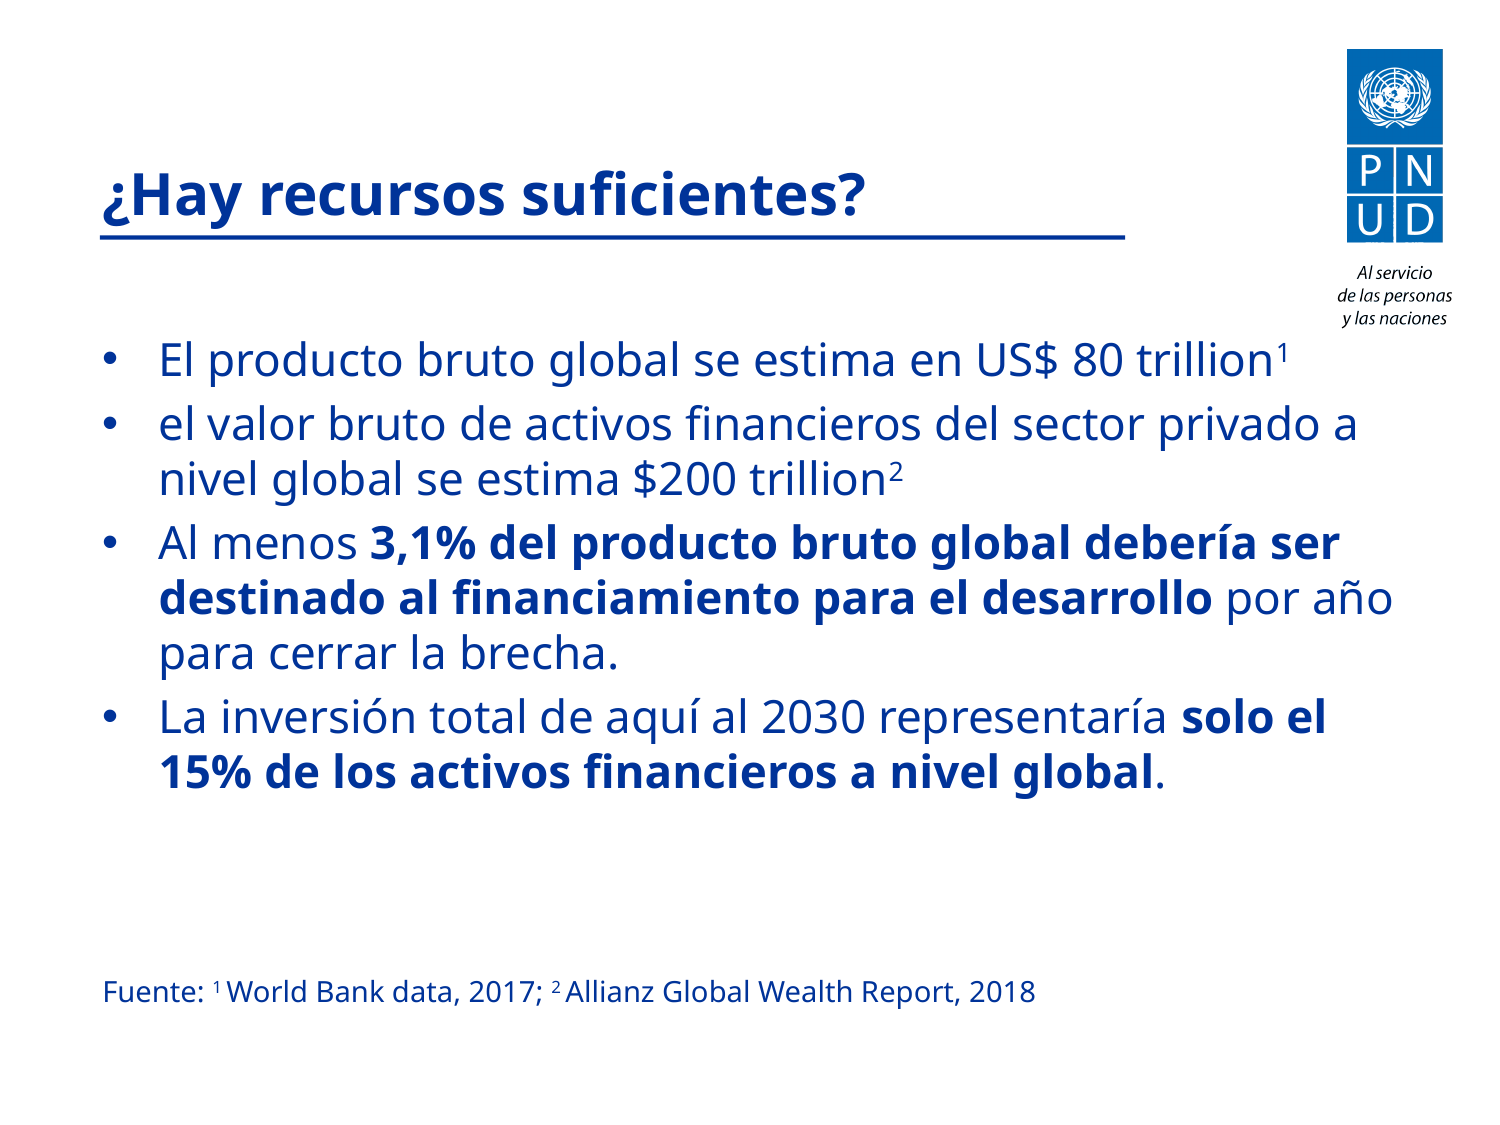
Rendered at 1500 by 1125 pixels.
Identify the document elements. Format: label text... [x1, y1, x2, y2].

list El producto bruto global se estima en US$ 80 trillion1 el valor bruto de activos financieros del sector privado a nivel global se estima $200 trillion2 Al menos 3,1% del producto bruto global debería ser destinado al financiamiento para el desarrollo por año para cerrar la brecha. La inversión total de aquí al 2030 representaría solo el 15% de los activos financieros a nivel global. Fuente: 1 World Bank data, 2017; 2 Allianz Global Wealth Report, 2018 [87, 323, 1425, 1050]
list ¿Hay recursos suficientes? [87, 149, 1163, 236]
picture [1337, 49, 1456, 329]
